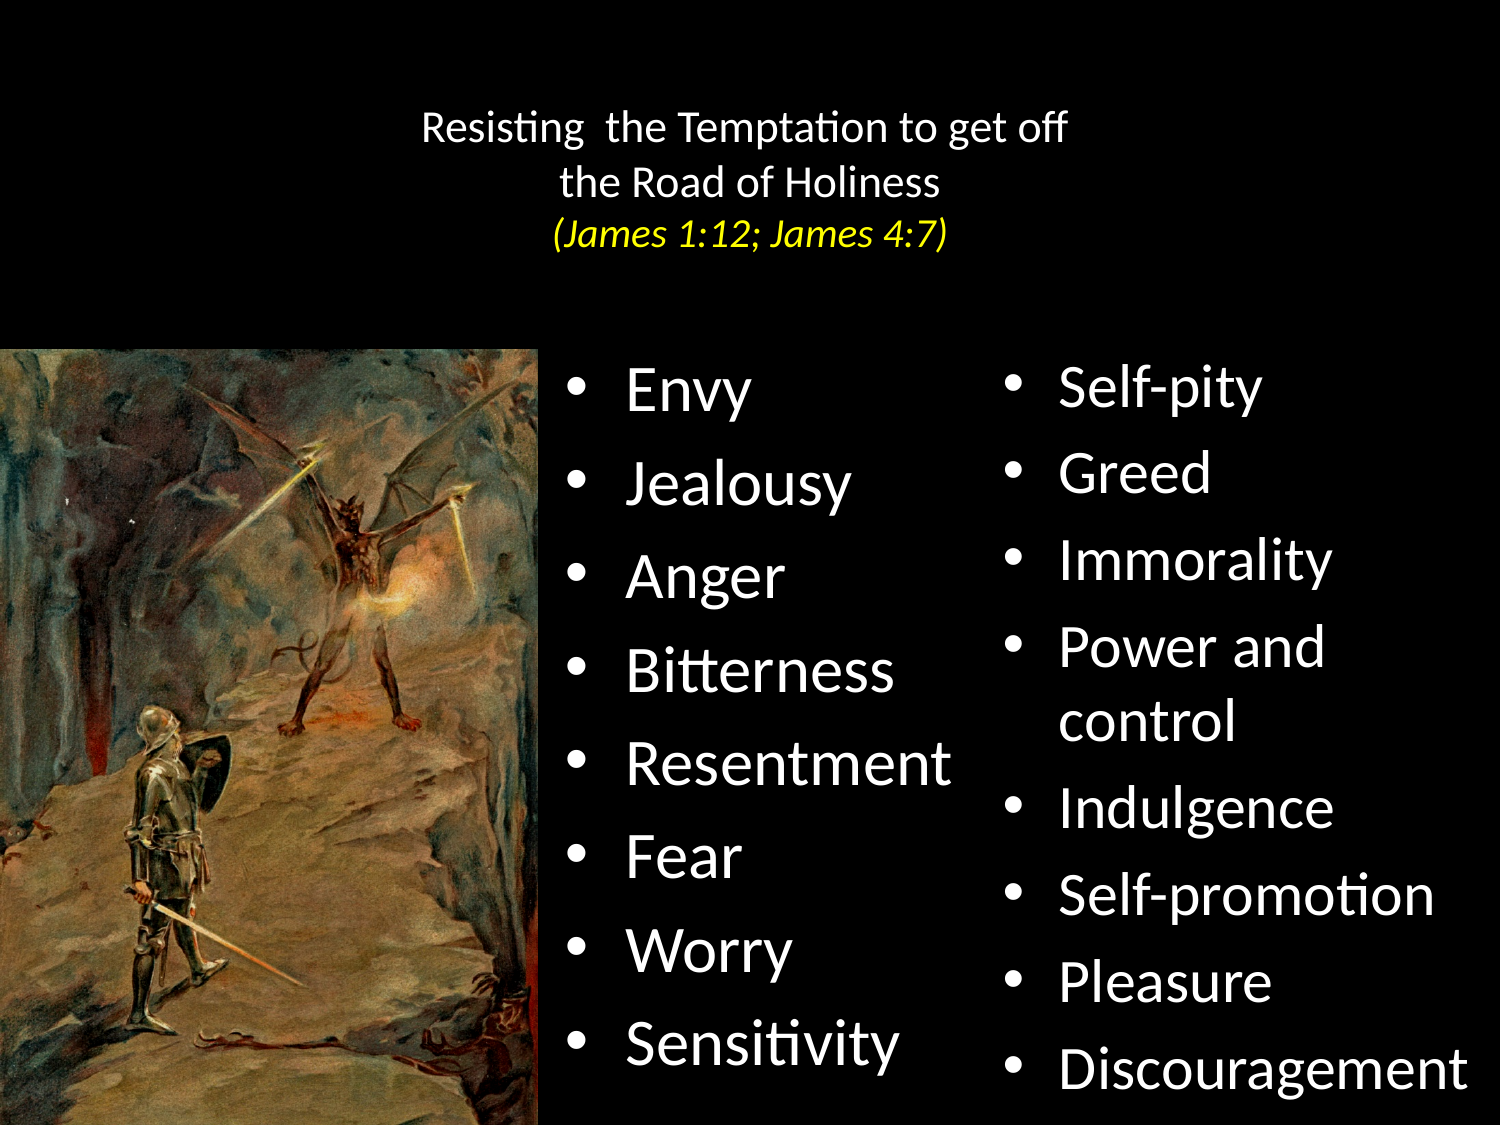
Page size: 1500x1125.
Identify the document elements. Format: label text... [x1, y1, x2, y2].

picture [0, 349, 538, 1125]
list Self-pity Greed Immorality Power and control Indulgence Self-promotion Pleasure Discouragement [987, 337, 1500, 1125]
list Envy Jealousy Anger Bitterness Resentment Fear Worry Sensitivity [549, 337, 987, 1125]
title Resisting the Temptation to get off the Road of Holiness (James 1:12; James 4:7) [75, 87, 1425, 325]
